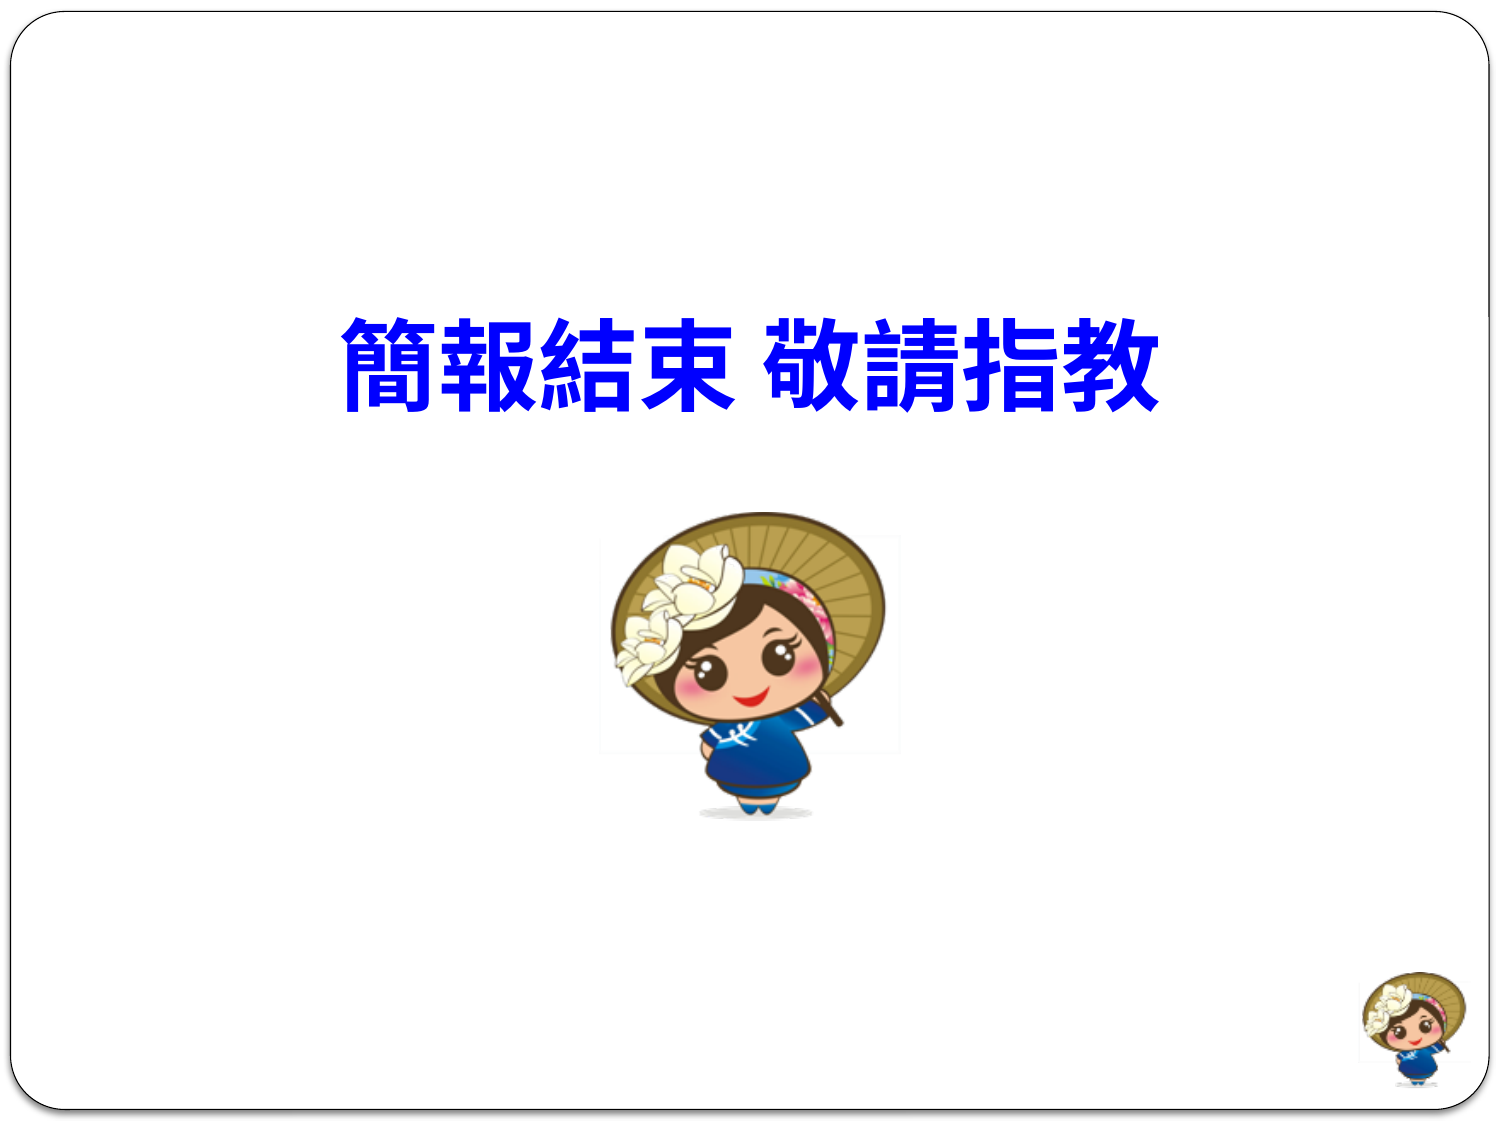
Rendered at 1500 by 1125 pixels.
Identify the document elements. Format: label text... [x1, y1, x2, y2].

text_box 簡報結束 敬請指教 [0, 296, 1500, 447]
picture [599, 512, 901, 912]
picture [1358, 972, 1471, 1121]
